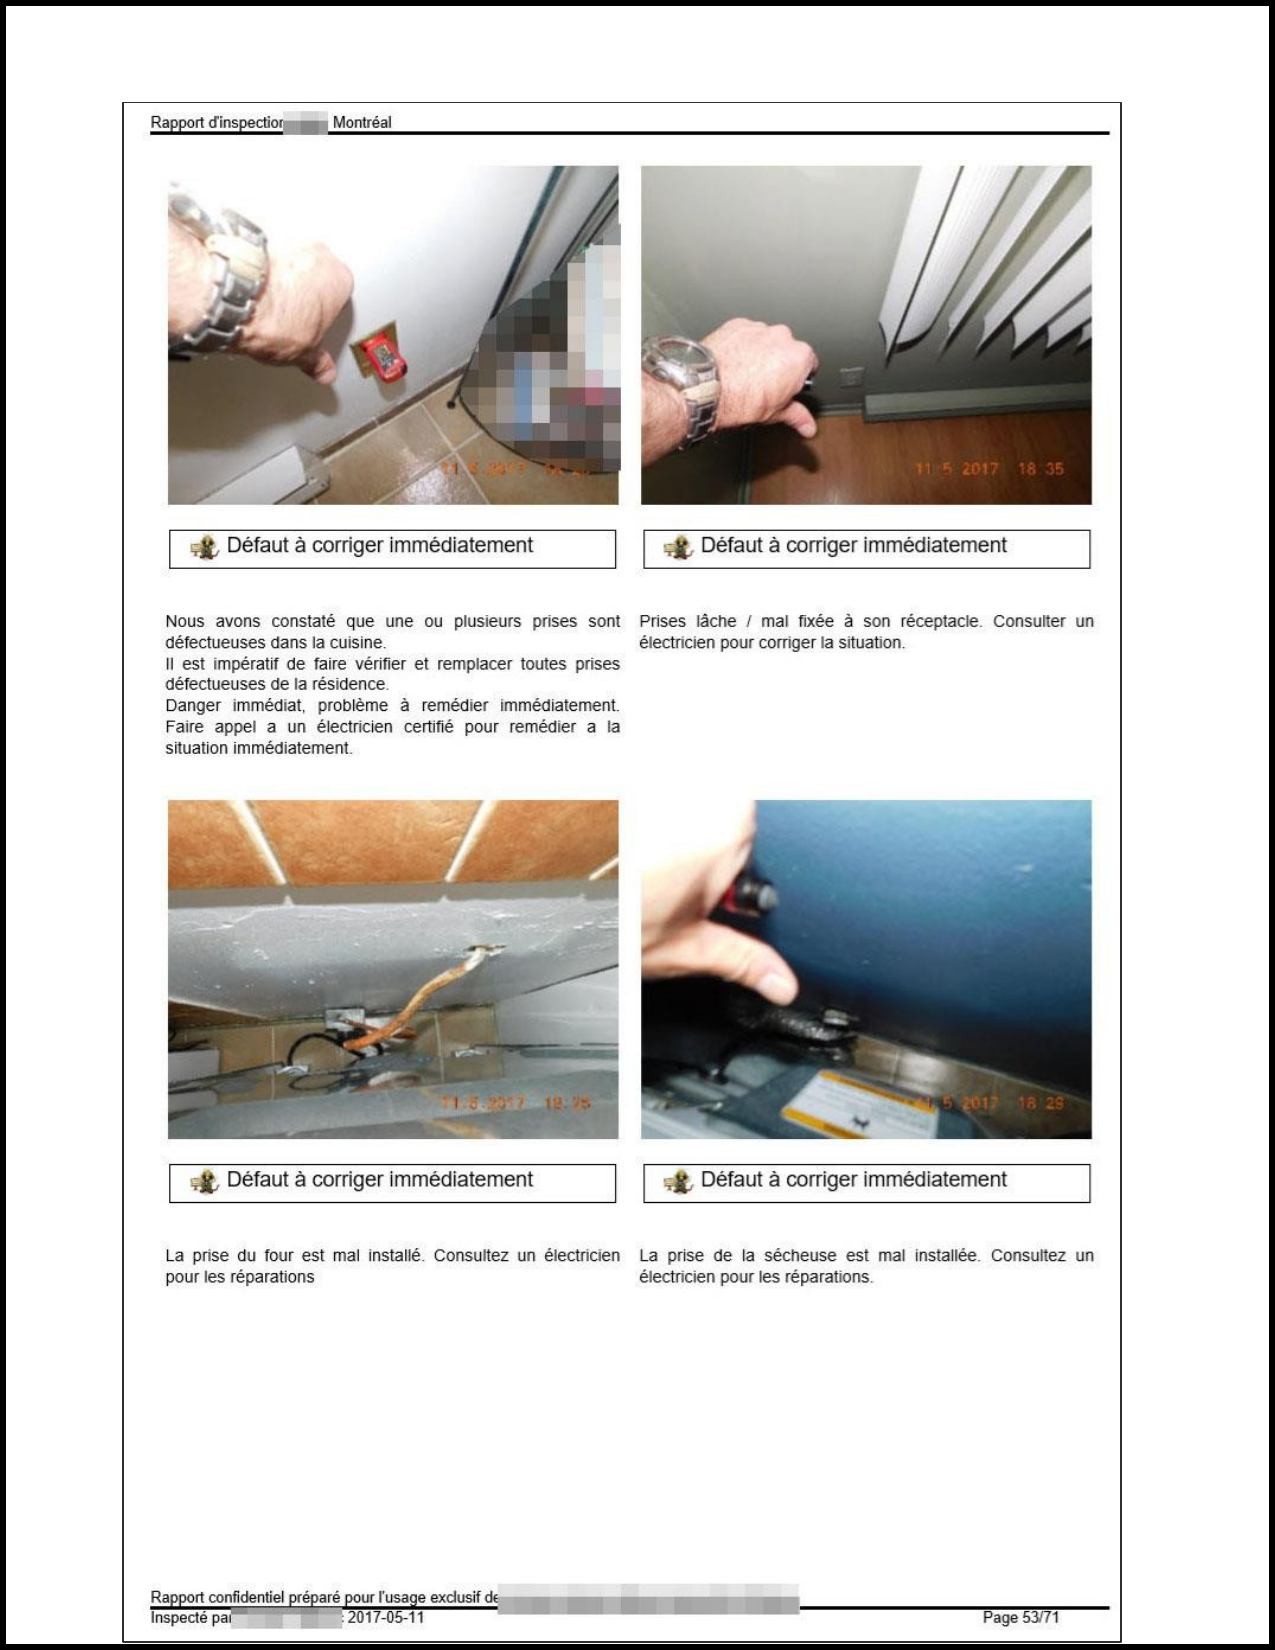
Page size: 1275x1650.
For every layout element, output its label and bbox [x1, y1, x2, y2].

text_box [122, 102, 1121, 1642]
